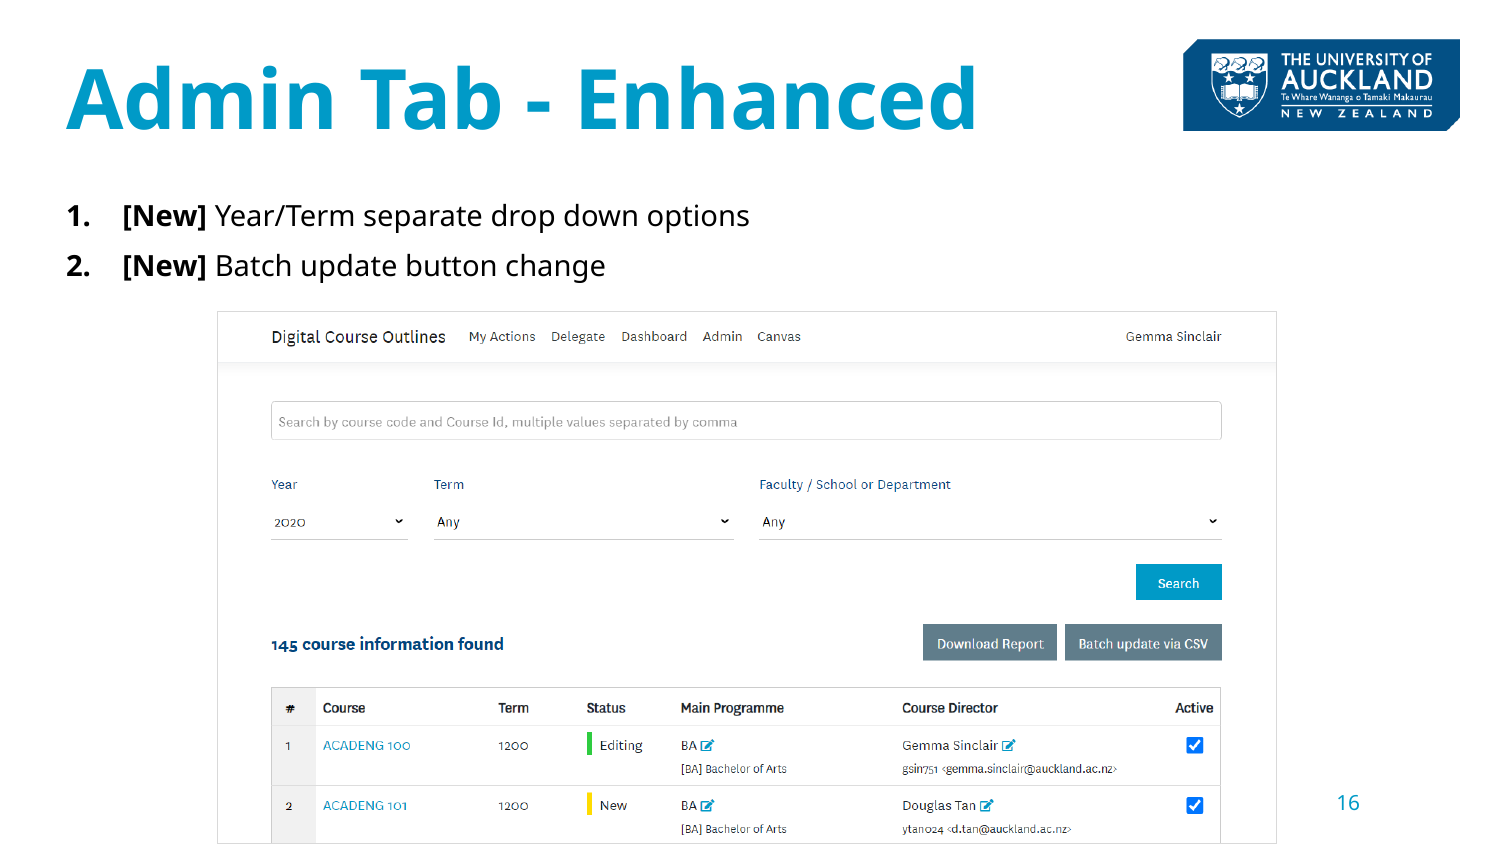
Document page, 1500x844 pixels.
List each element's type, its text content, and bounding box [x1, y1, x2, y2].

picture [1189, 39, 1460, 131]
list [New] Year/Term separate drop down options [New] Batch update button change [51, 175, 1428, 782]
title Admin Tab - Enhanced [51, 38, 1189, 176]
picture [216, 311, 1277, 844]
slide_number 16 [1321, 781, 1427, 841]
